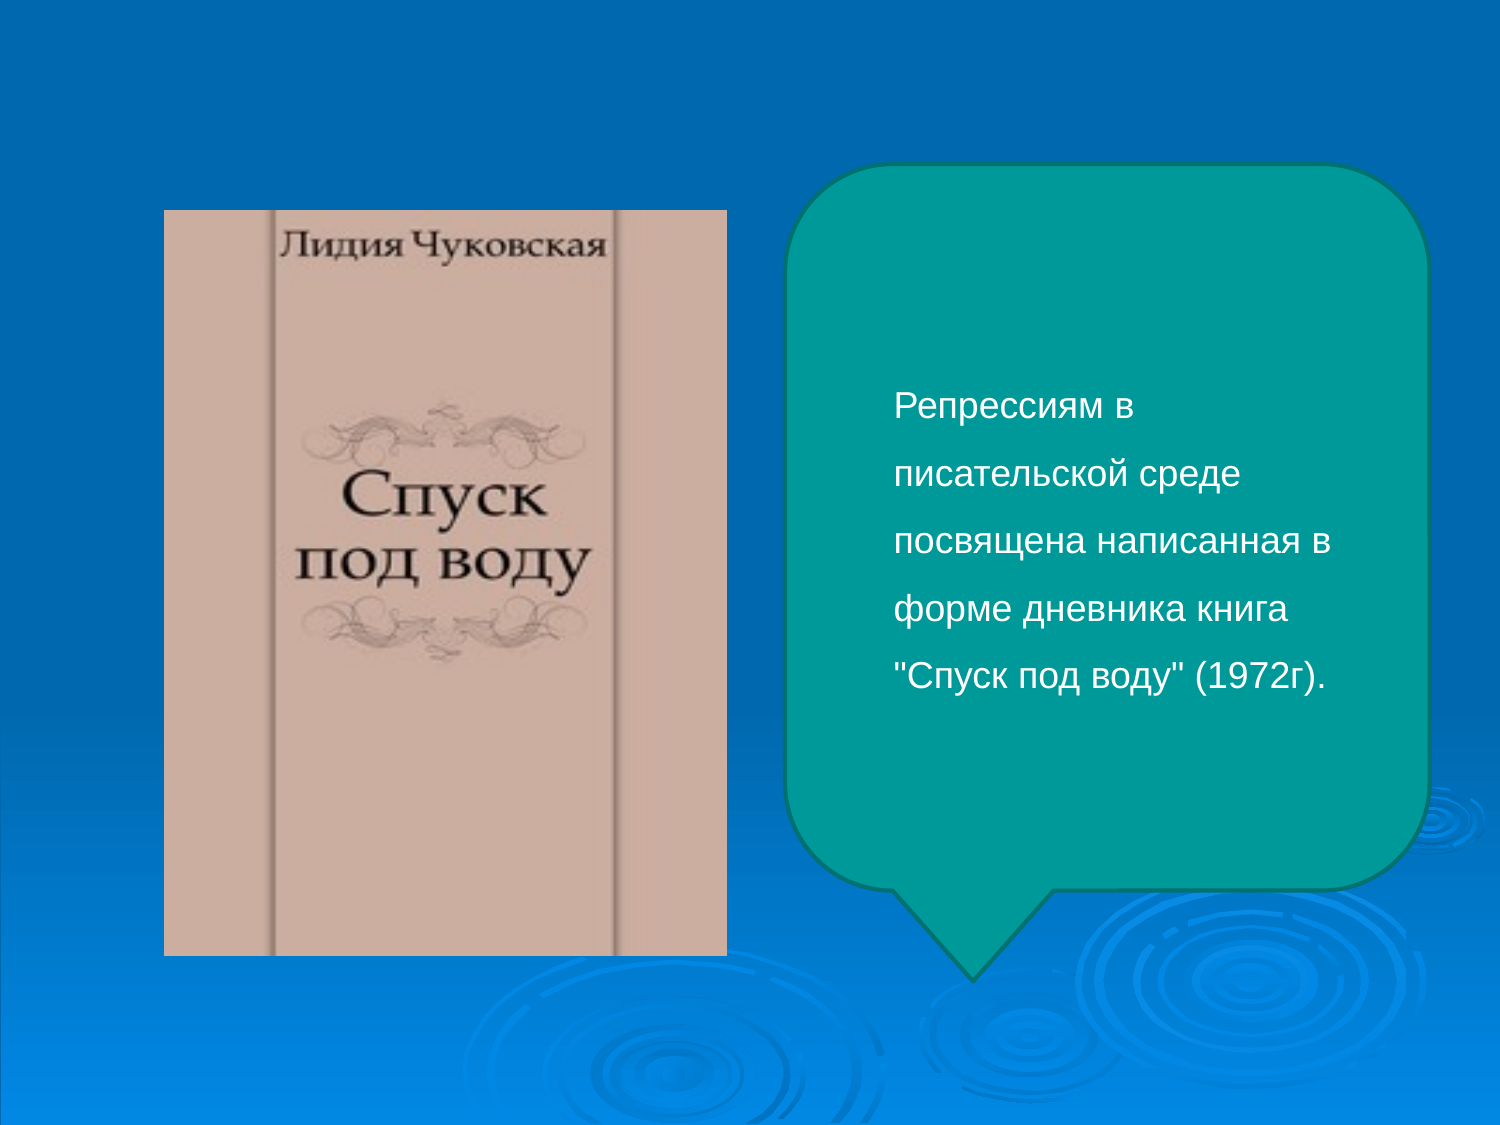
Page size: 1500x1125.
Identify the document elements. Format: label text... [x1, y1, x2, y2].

text_box Репрессиям в писательской среде посвящена написанная в форме дневника книга "Спуск под воду" (1972г). [878, 351, 1383, 704]
text_box [782, 161, 1432, 984]
picture [163, 210, 727, 956]
